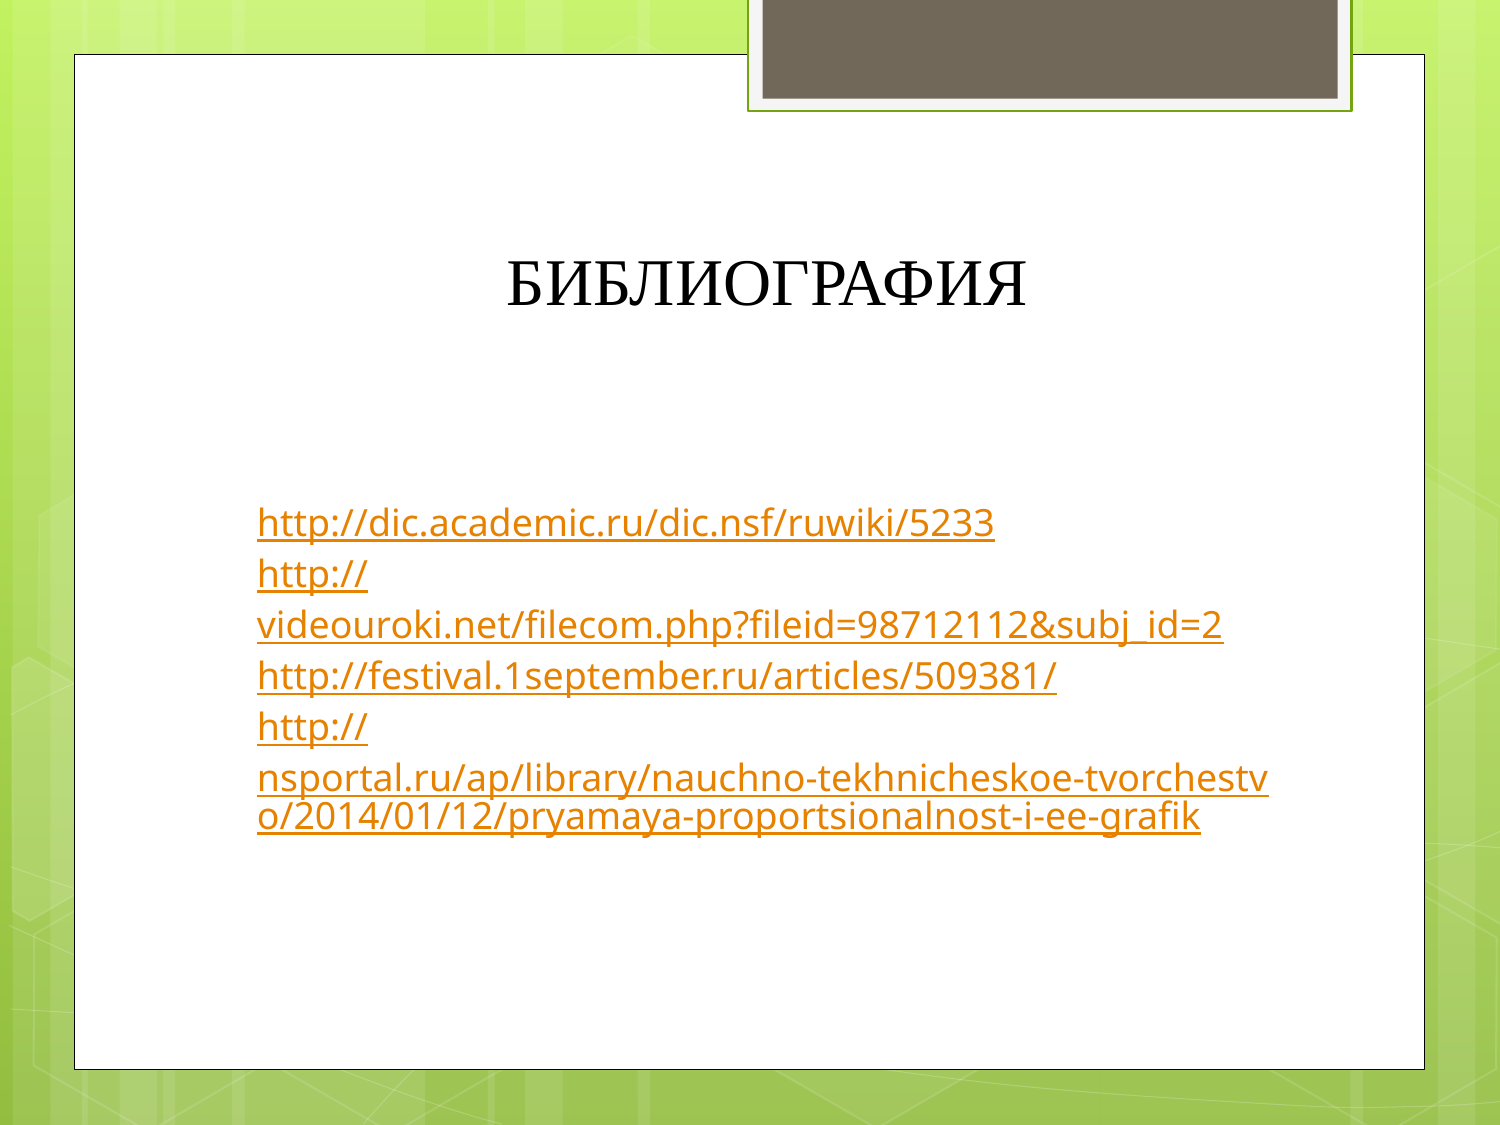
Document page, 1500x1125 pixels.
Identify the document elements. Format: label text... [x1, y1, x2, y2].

text_box БИБЛИОГРАФИЯ [301, 231, 1235, 327]
text_box http://dic.academic.ru/dic.nsf/ruwiki/5233 http://videouroki.net/filecom.php?fileid=98712112&subj_id=2 http://festival.1september.ru/articles/509381/ http://nsportal.ru/ap/library/nauchno-tekhnicheskoe-tvorchestvo/2014/01/12/pryamaya-proportsionalnost-i-ee-grafik [242, 491, 1294, 858]
